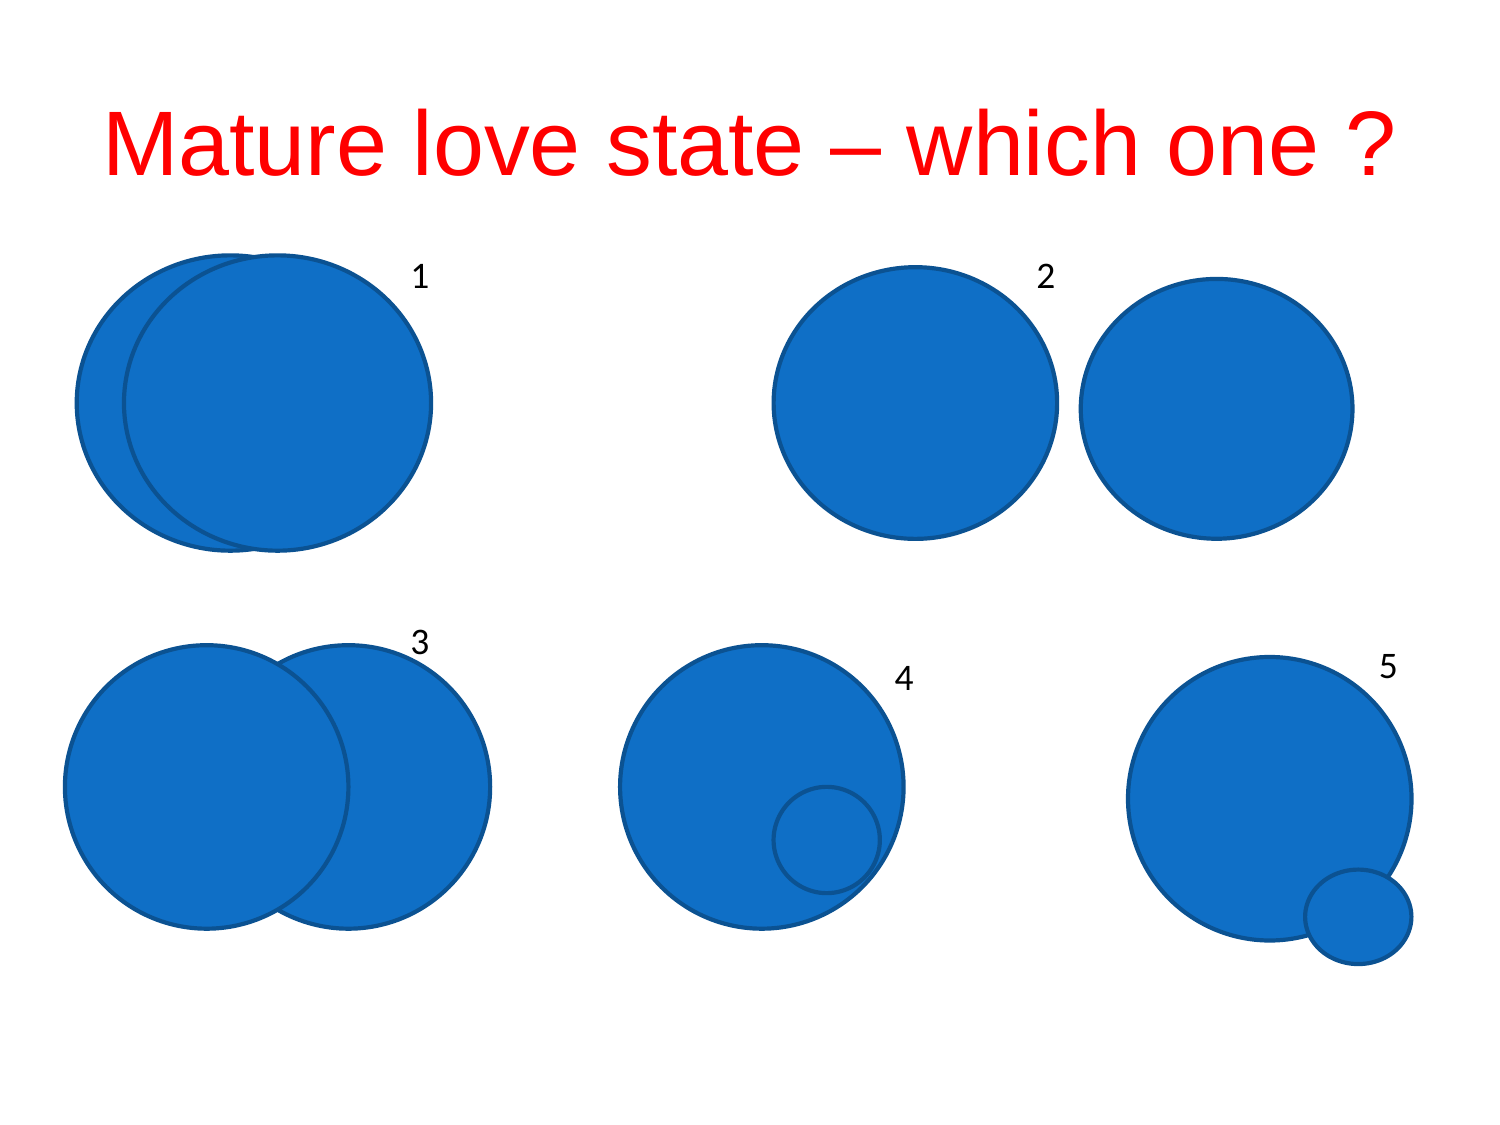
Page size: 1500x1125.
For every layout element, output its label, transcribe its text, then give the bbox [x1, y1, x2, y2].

text_box [1125, 654, 1414, 943]
text_box [771, 265, 1060, 541]
text_box [121, 253, 434, 553]
text_box [278, 643, 493, 931]
text_box [617, 643, 906, 931]
title Mature love state – which one ? [75, 45, 1425, 233]
text_box [771, 784, 882, 896]
text_box 2 [1021, 243, 1081, 304]
text_box 3 [395, 609, 479, 670]
text_box 1 [395, 243, 479, 304]
text_box [1078, 276, 1355, 541]
text_box 5 [1364, 633, 1424, 694]
text_box [62, 643, 351, 931]
text_box [74, 253, 253, 553]
text_box 4 [879, 645, 951, 705]
text_box [1303, 867, 1414, 967]
